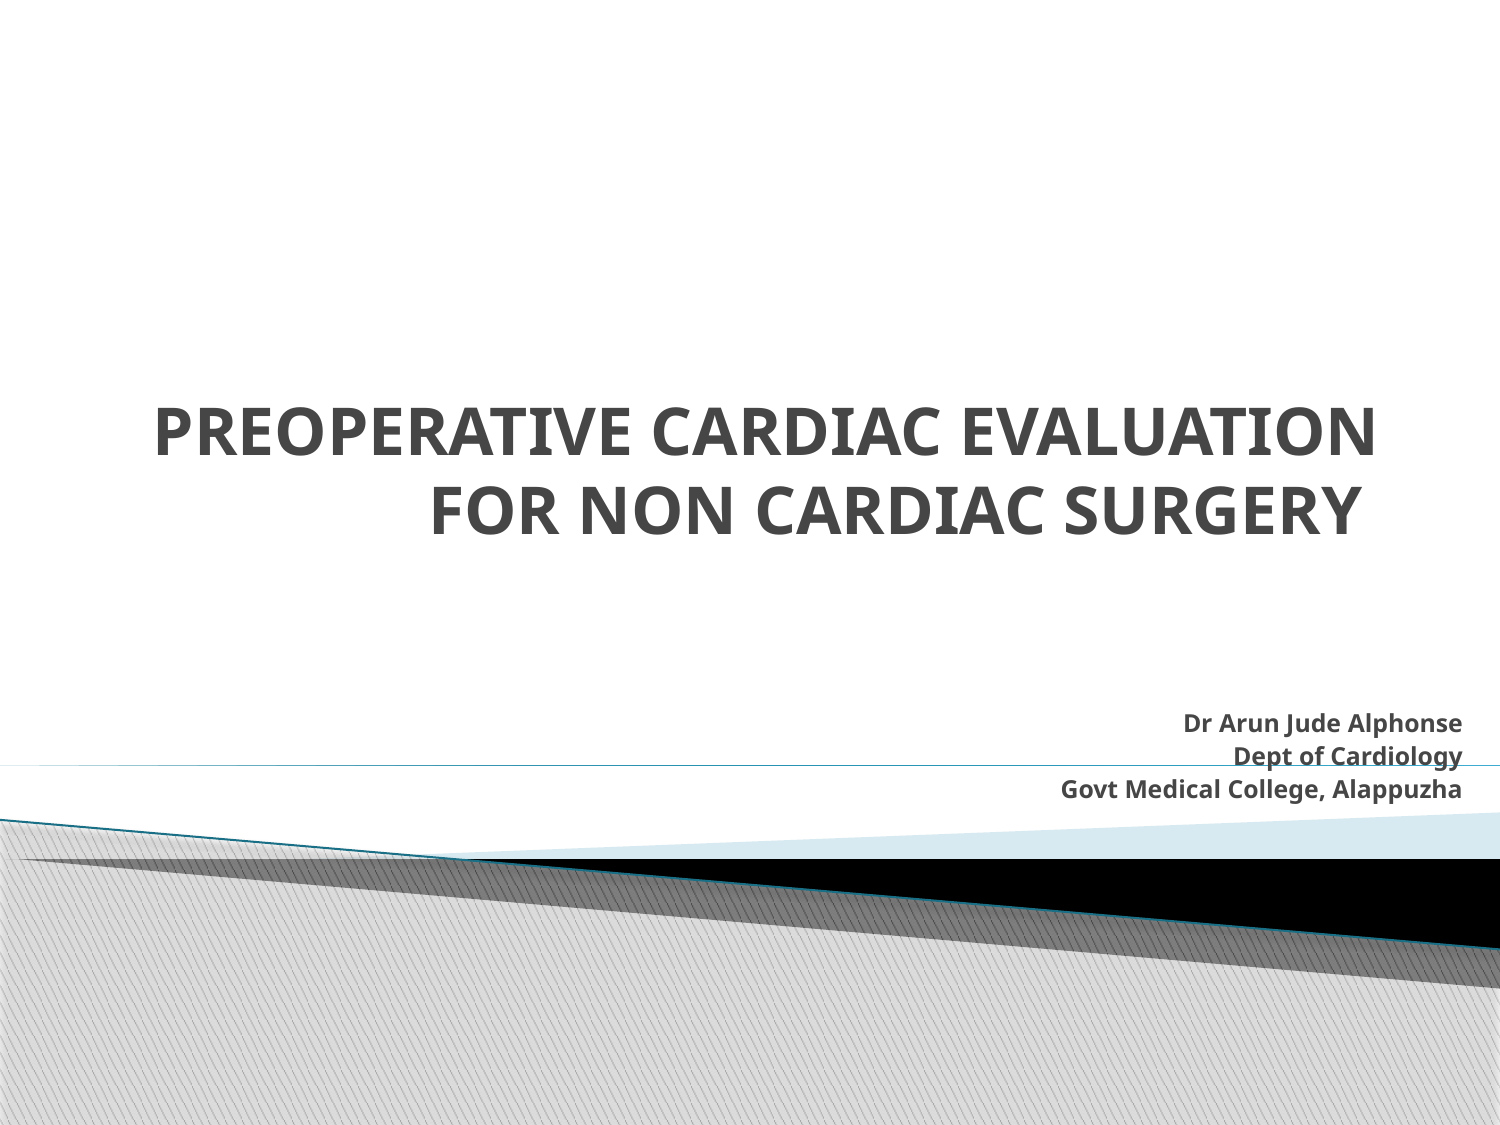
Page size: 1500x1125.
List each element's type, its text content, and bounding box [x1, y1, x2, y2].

title PREOPERATIVE CARDIAC EVALUATION FOR NON CARDIAC SURGERY [137, 324, 1413, 626]
picture [5, 859, 1500, 989]
subtitle Dr Arun Jude Alphonse Dept of Cardiology Govt Medical College, Alappuzha [812, 699, 1475, 813]
